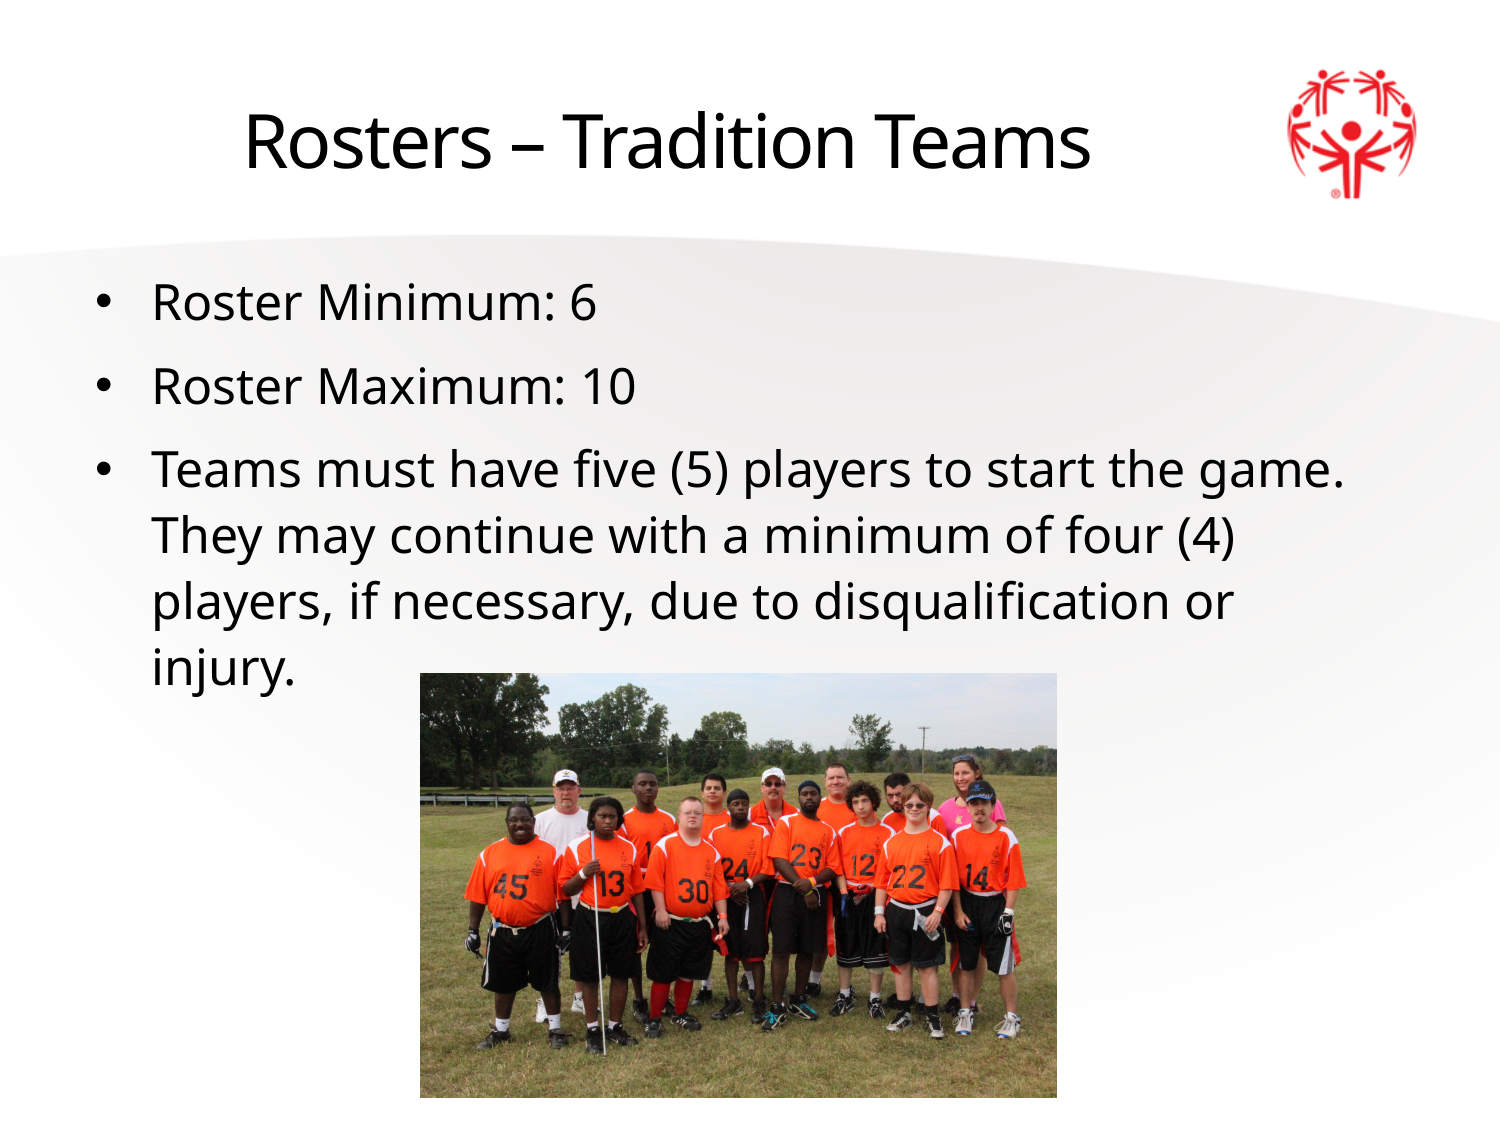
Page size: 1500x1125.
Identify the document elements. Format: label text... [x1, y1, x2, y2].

title Rosters – Tradition Teams [89, 60, 1247, 232]
picture [0, 0, 1500, 1125]
list Roster Minimum: 6 Roster Maximum: 10 Teams must have five (5) players to start the game. They may continue with a minimum of four (4) players, if necessary, due to disqualification or injury. [89, 258, 1388, 938]
